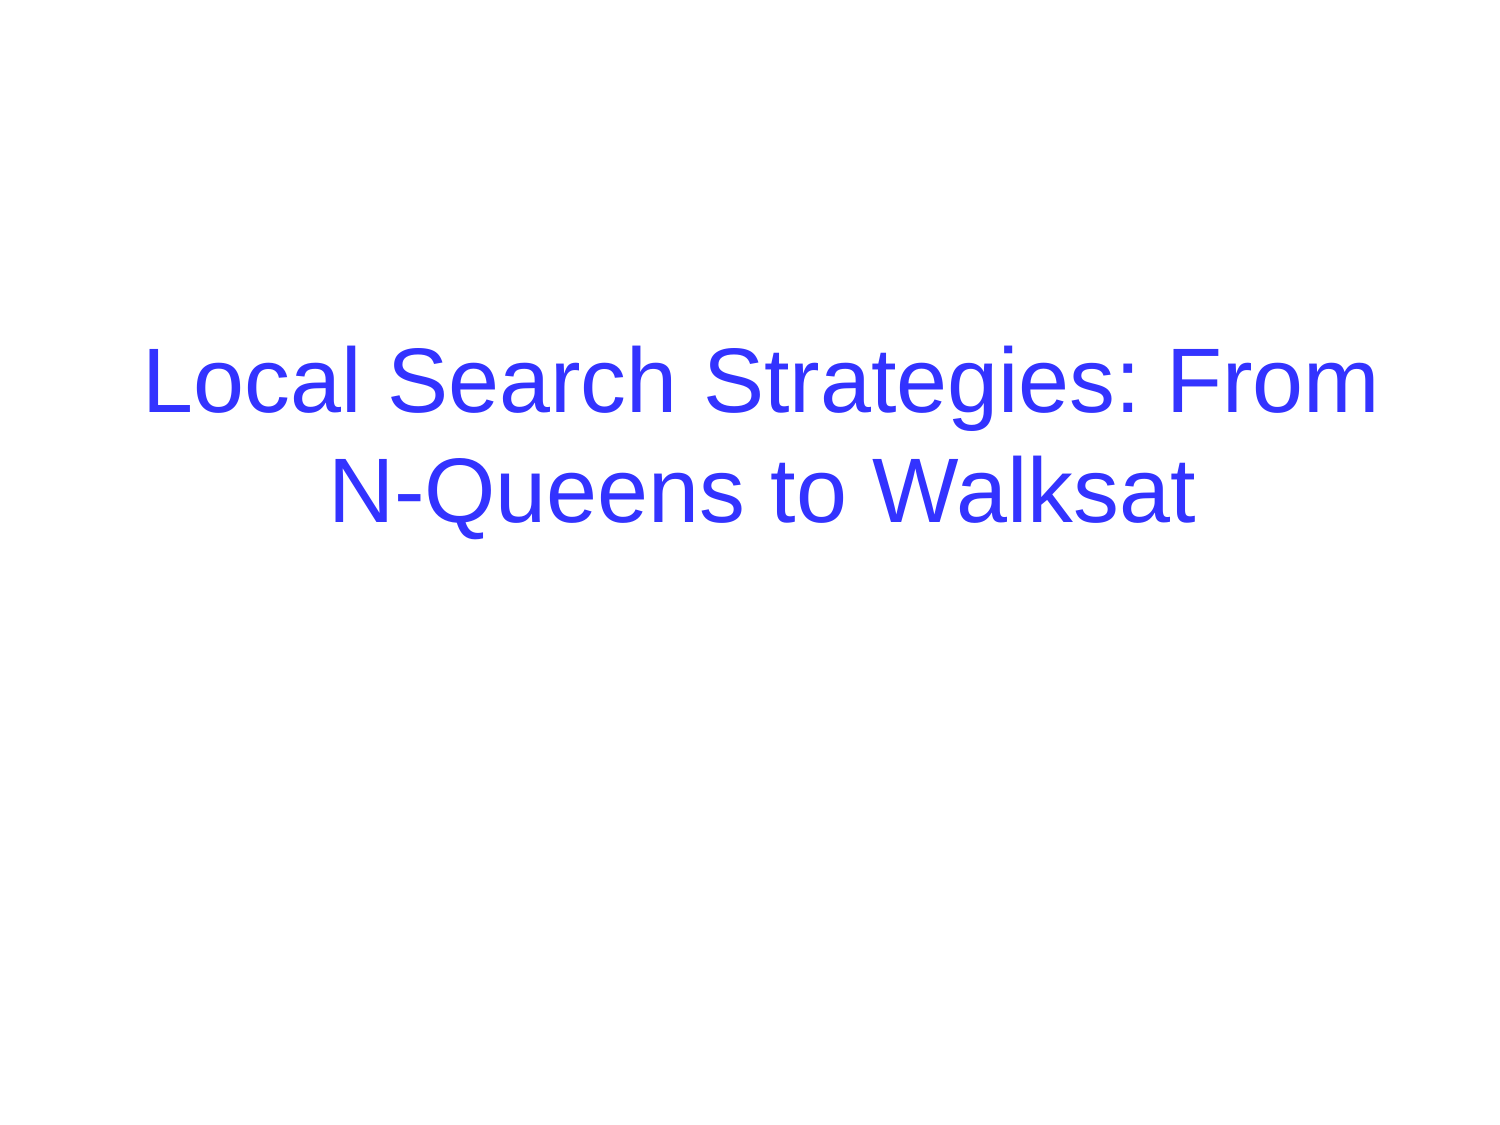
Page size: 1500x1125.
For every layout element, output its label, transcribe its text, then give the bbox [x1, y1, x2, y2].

title Local Search Strategies: From N-Queens to Walksat [124, 249, 1401, 613]
